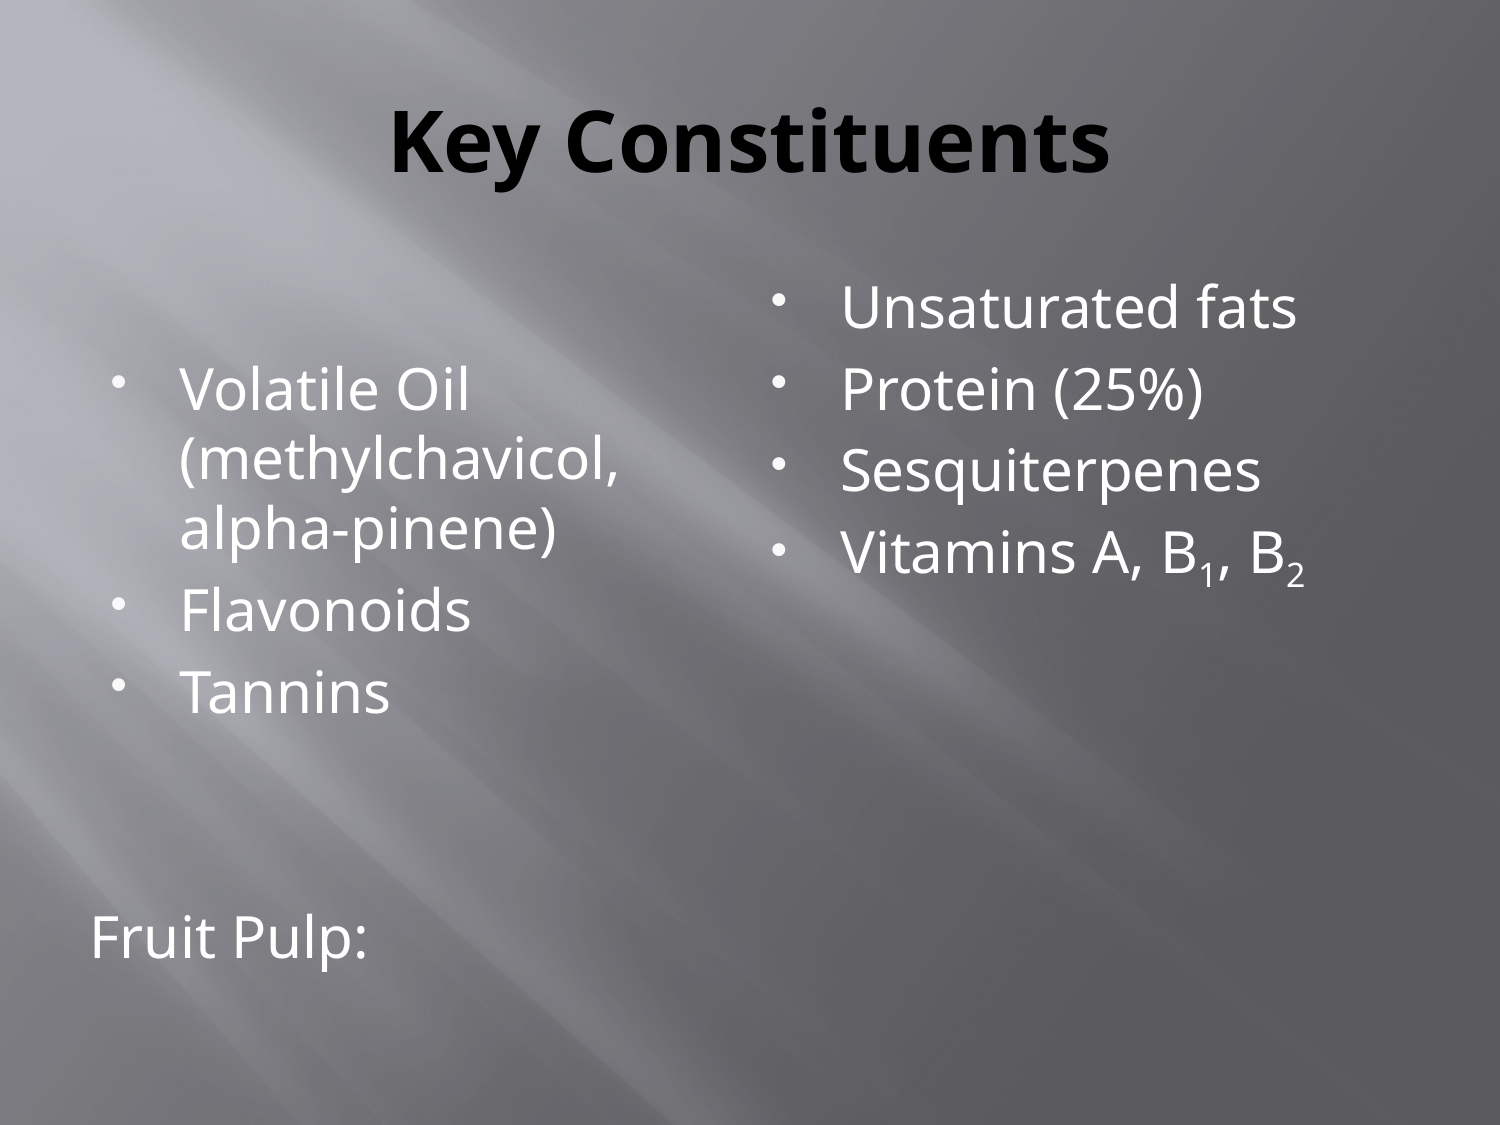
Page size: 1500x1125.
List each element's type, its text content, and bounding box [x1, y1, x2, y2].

title Key Constituents [75, 45, 1425, 233]
list Volatile Oil (methylchavicol, alpha-pinene) Flavonoids Tannins Fruit Pulp: Unsaturated fats Protein (25%) Sesquiterpenes Vitamins A, B1, B2 [75, 262, 1425, 1035]
